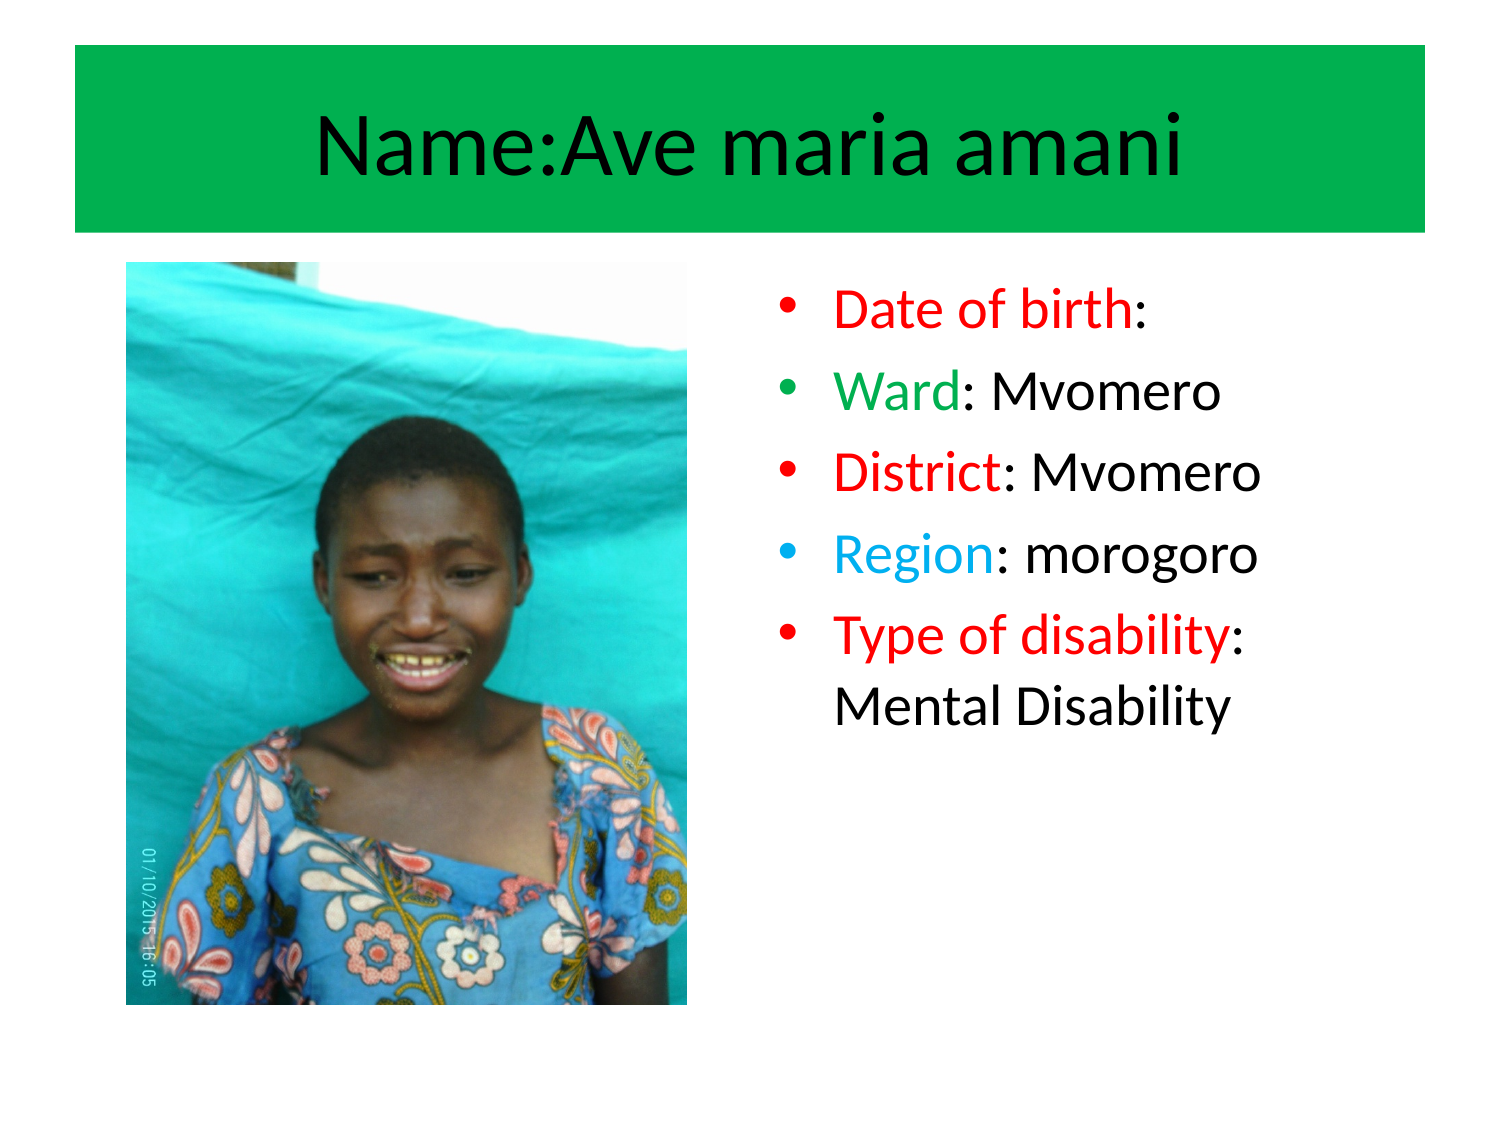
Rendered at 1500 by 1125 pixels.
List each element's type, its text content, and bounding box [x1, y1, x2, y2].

list Date of birth: Ward: Mvomero District: Mvomero Region: morogoro Type of disability: Mental Disability [762, 262, 1425, 1005]
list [126, 262, 687, 1006]
title Name:Ave maria amani [75, 45, 1425, 233]
